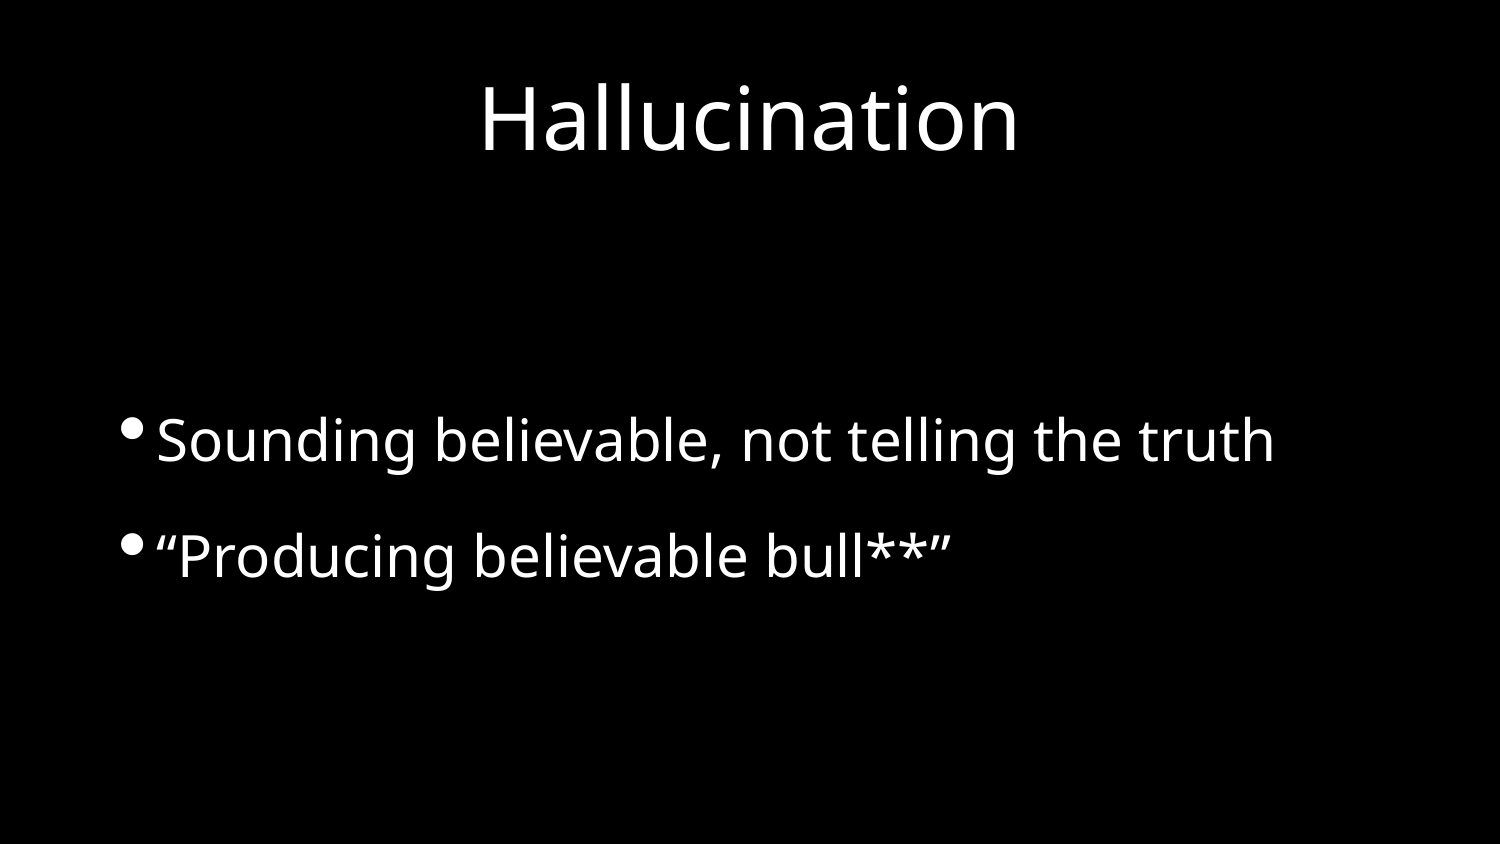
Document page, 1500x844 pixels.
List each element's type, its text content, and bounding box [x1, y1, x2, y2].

title Hallucination [109, 21, 1391, 210]
list Sounding believable, not telling the truth “Producing believable bull**” [109, 223, 1391, 769]
